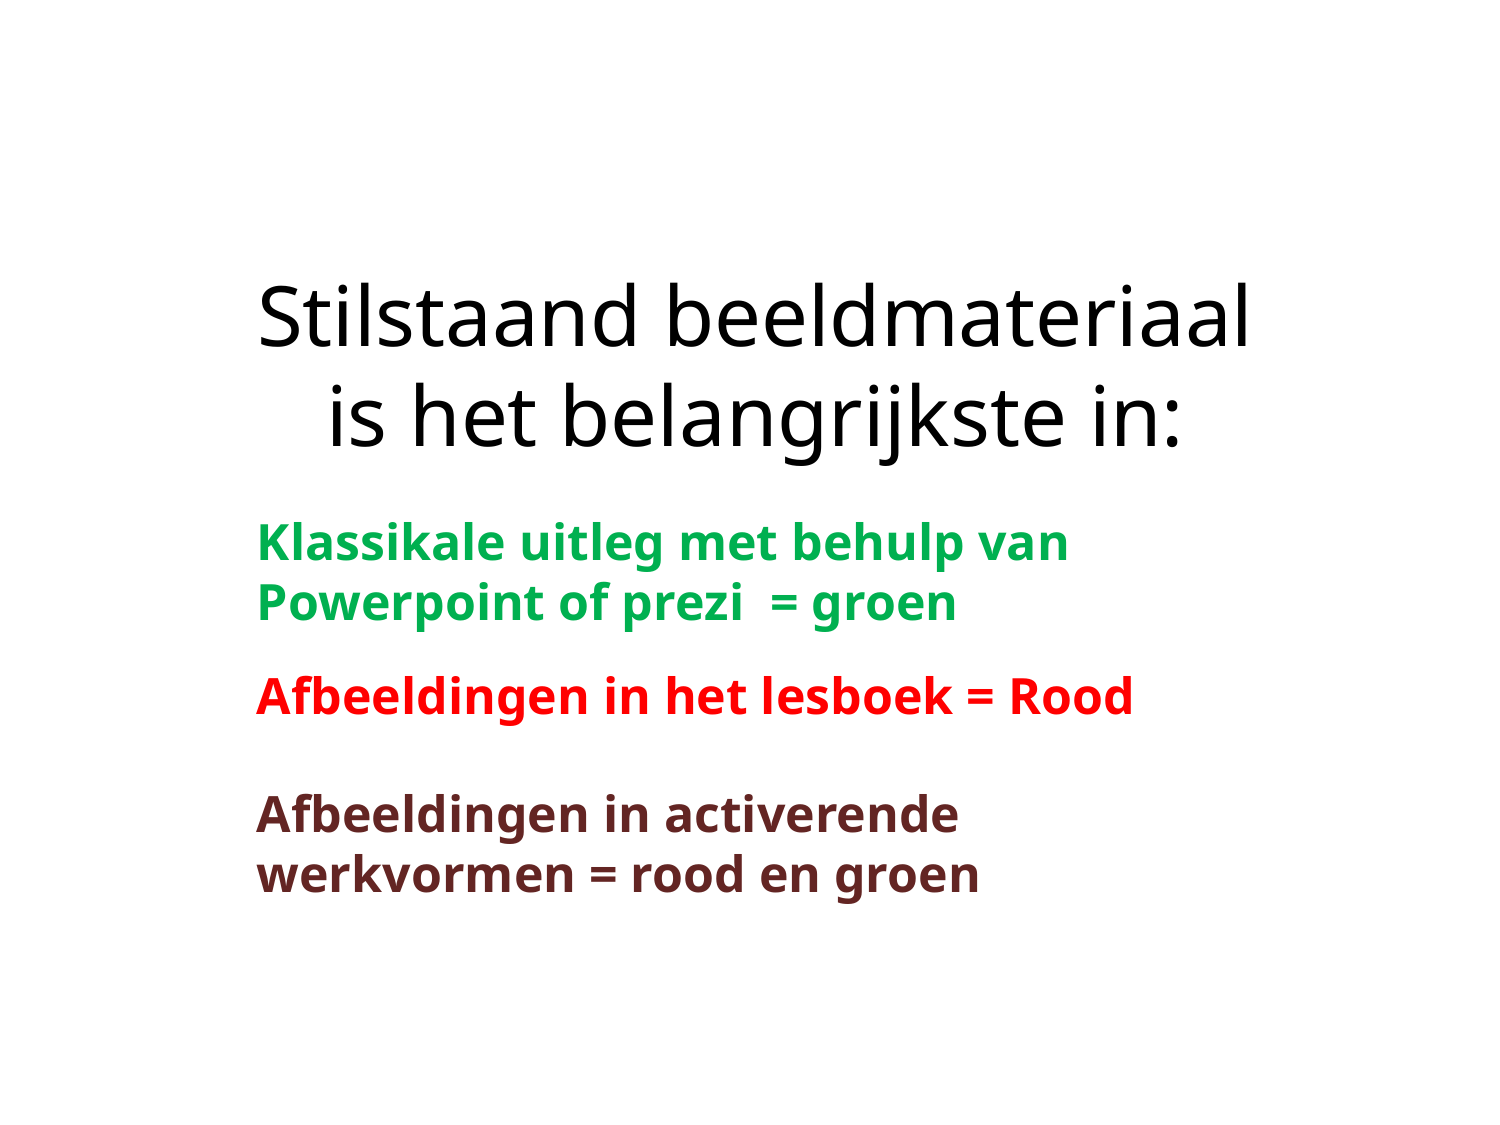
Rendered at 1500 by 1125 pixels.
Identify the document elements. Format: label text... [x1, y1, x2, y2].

text_box Afbeeldingen in activerende werkvormen = rood en groen [242, 774, 1211, 910]
text_box Klassikale uitleg met behulp van Powerpoint of prezi = groen [242, 503, 1329, 639]
text_box Afbeeldingen in het lesboek = Rood [242, 656, 1164, 732]
text_box Stilstaand beeldmateriaal is het belangrijkste in: [230, 255, 1282, 471]
